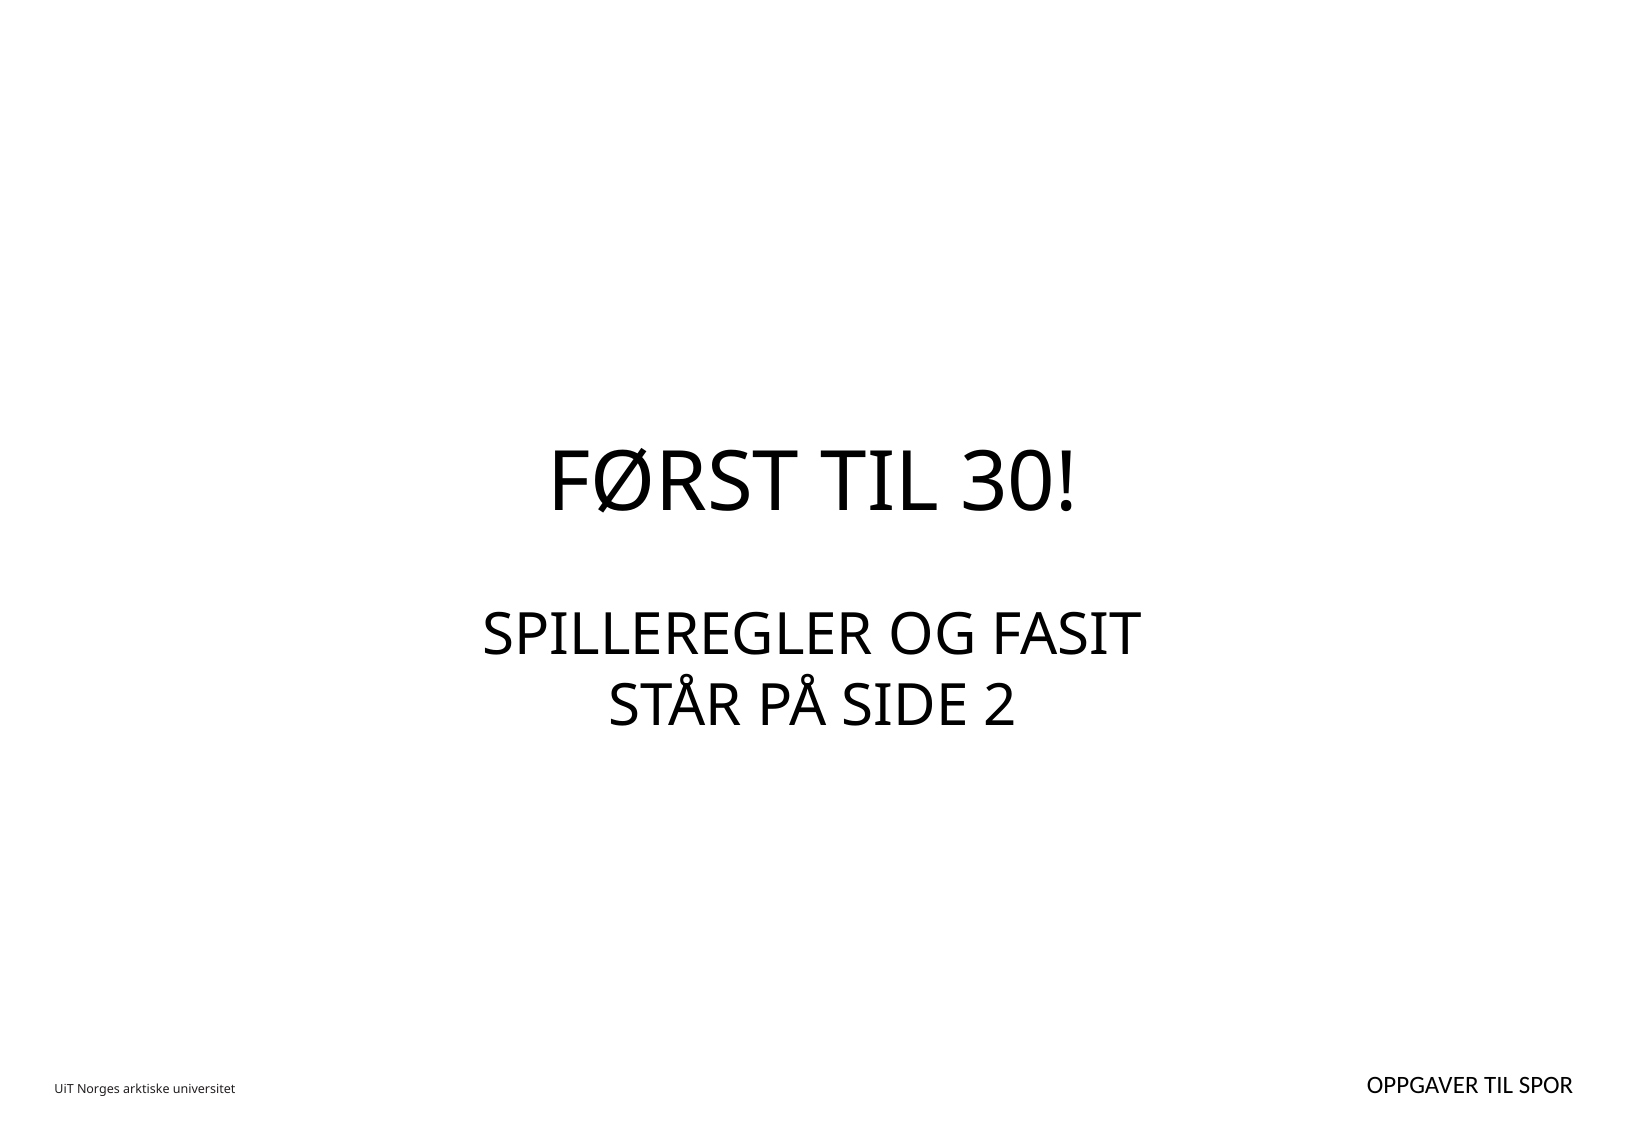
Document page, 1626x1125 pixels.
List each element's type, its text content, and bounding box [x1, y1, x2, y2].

text_box OPPGAVER TIL SPOR [1346, 1001, 1592, 1106]
text_box UiT Norges arktiske universitet [33, 1001, 846, 1106]
text_box FØRST TIL 30! SPILLEREGLER OG FASIT STÅR PÅ SIDE 2 [406, 379, 1220, 744]
